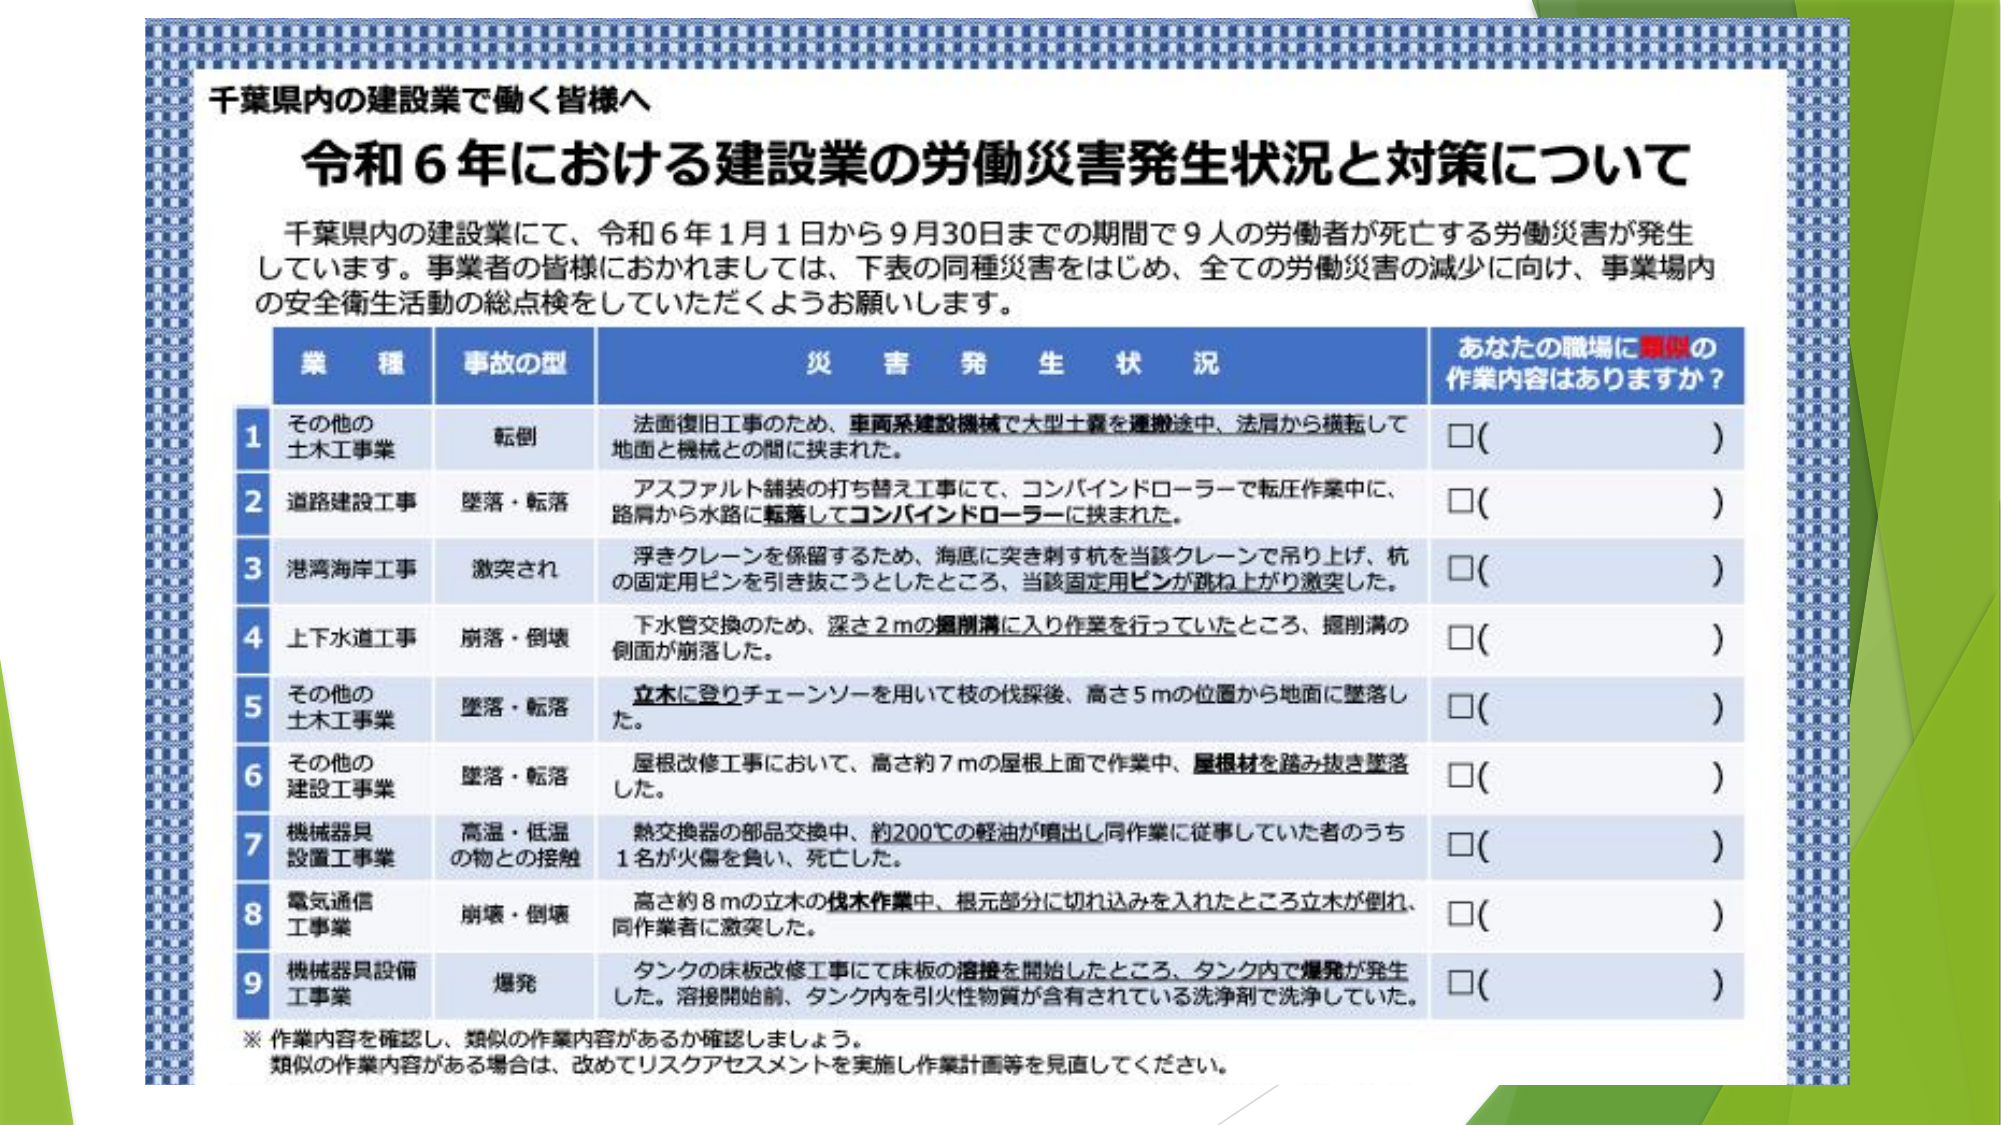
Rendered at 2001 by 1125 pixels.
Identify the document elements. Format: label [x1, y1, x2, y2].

picture [144, 17, 1851, 1085]
